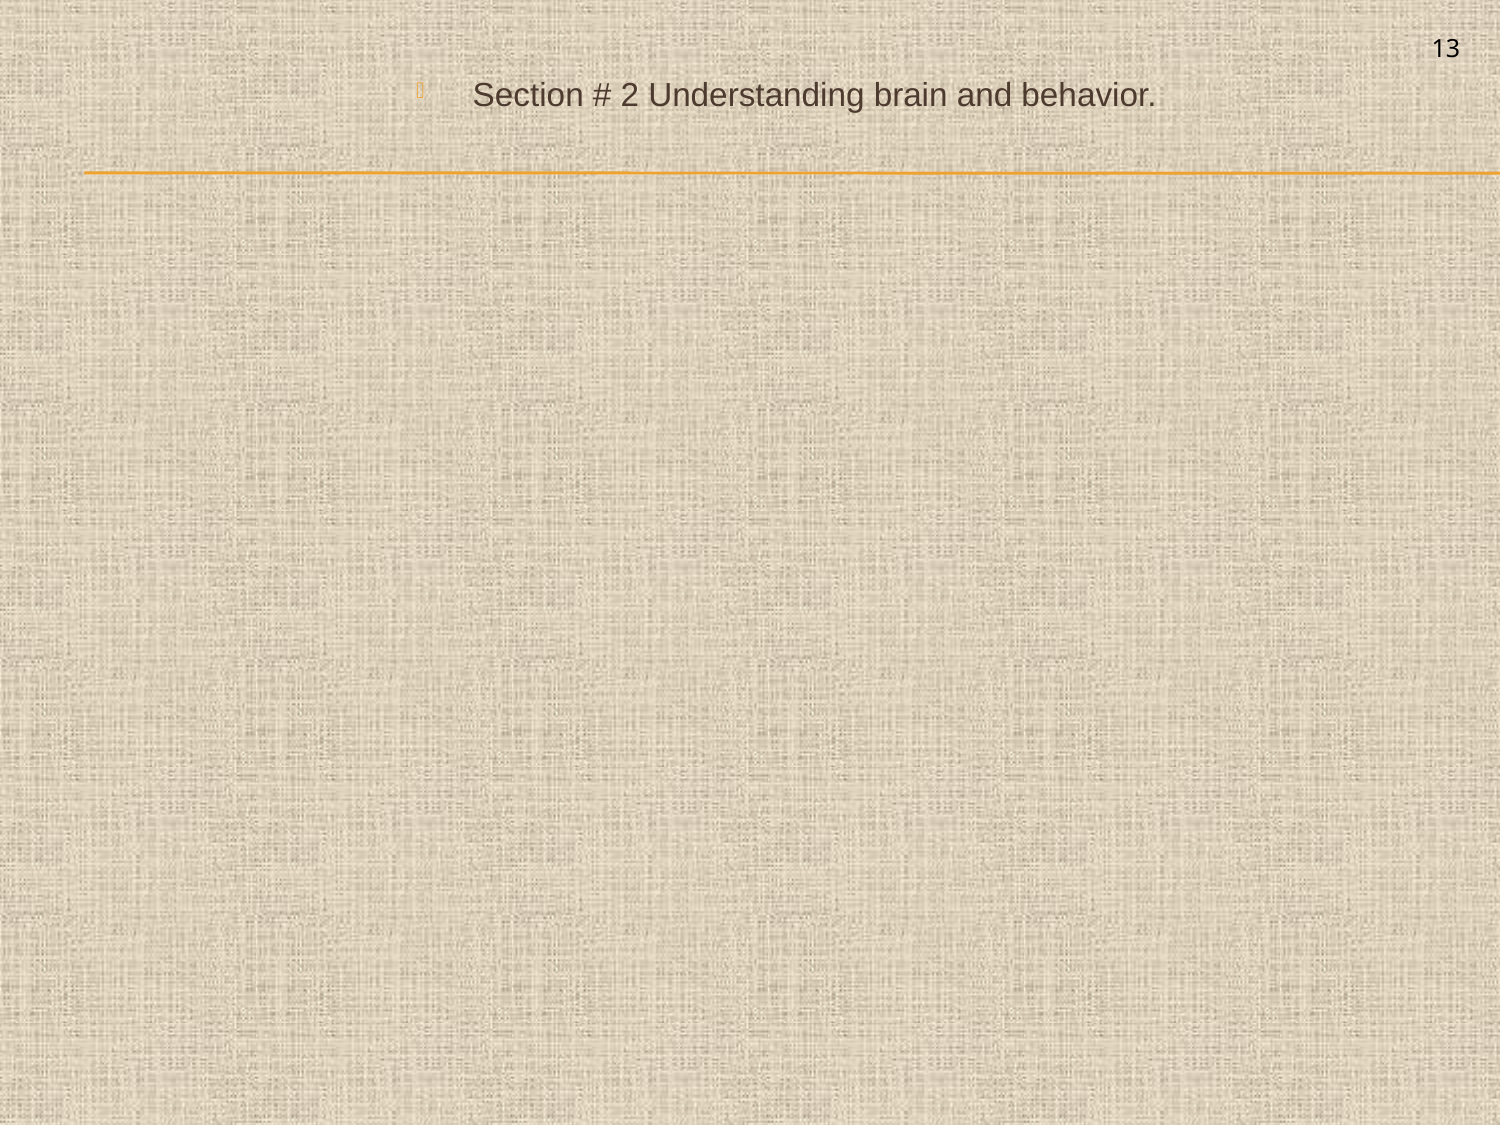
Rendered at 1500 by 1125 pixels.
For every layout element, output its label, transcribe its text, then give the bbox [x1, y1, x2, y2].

picture [0, 0, 1500, 1125]
list Section # 2 Understanding brain and behavior. [79, 65, 1500, 149]
slide_number 13 [1350, 24, 1475, 66]
